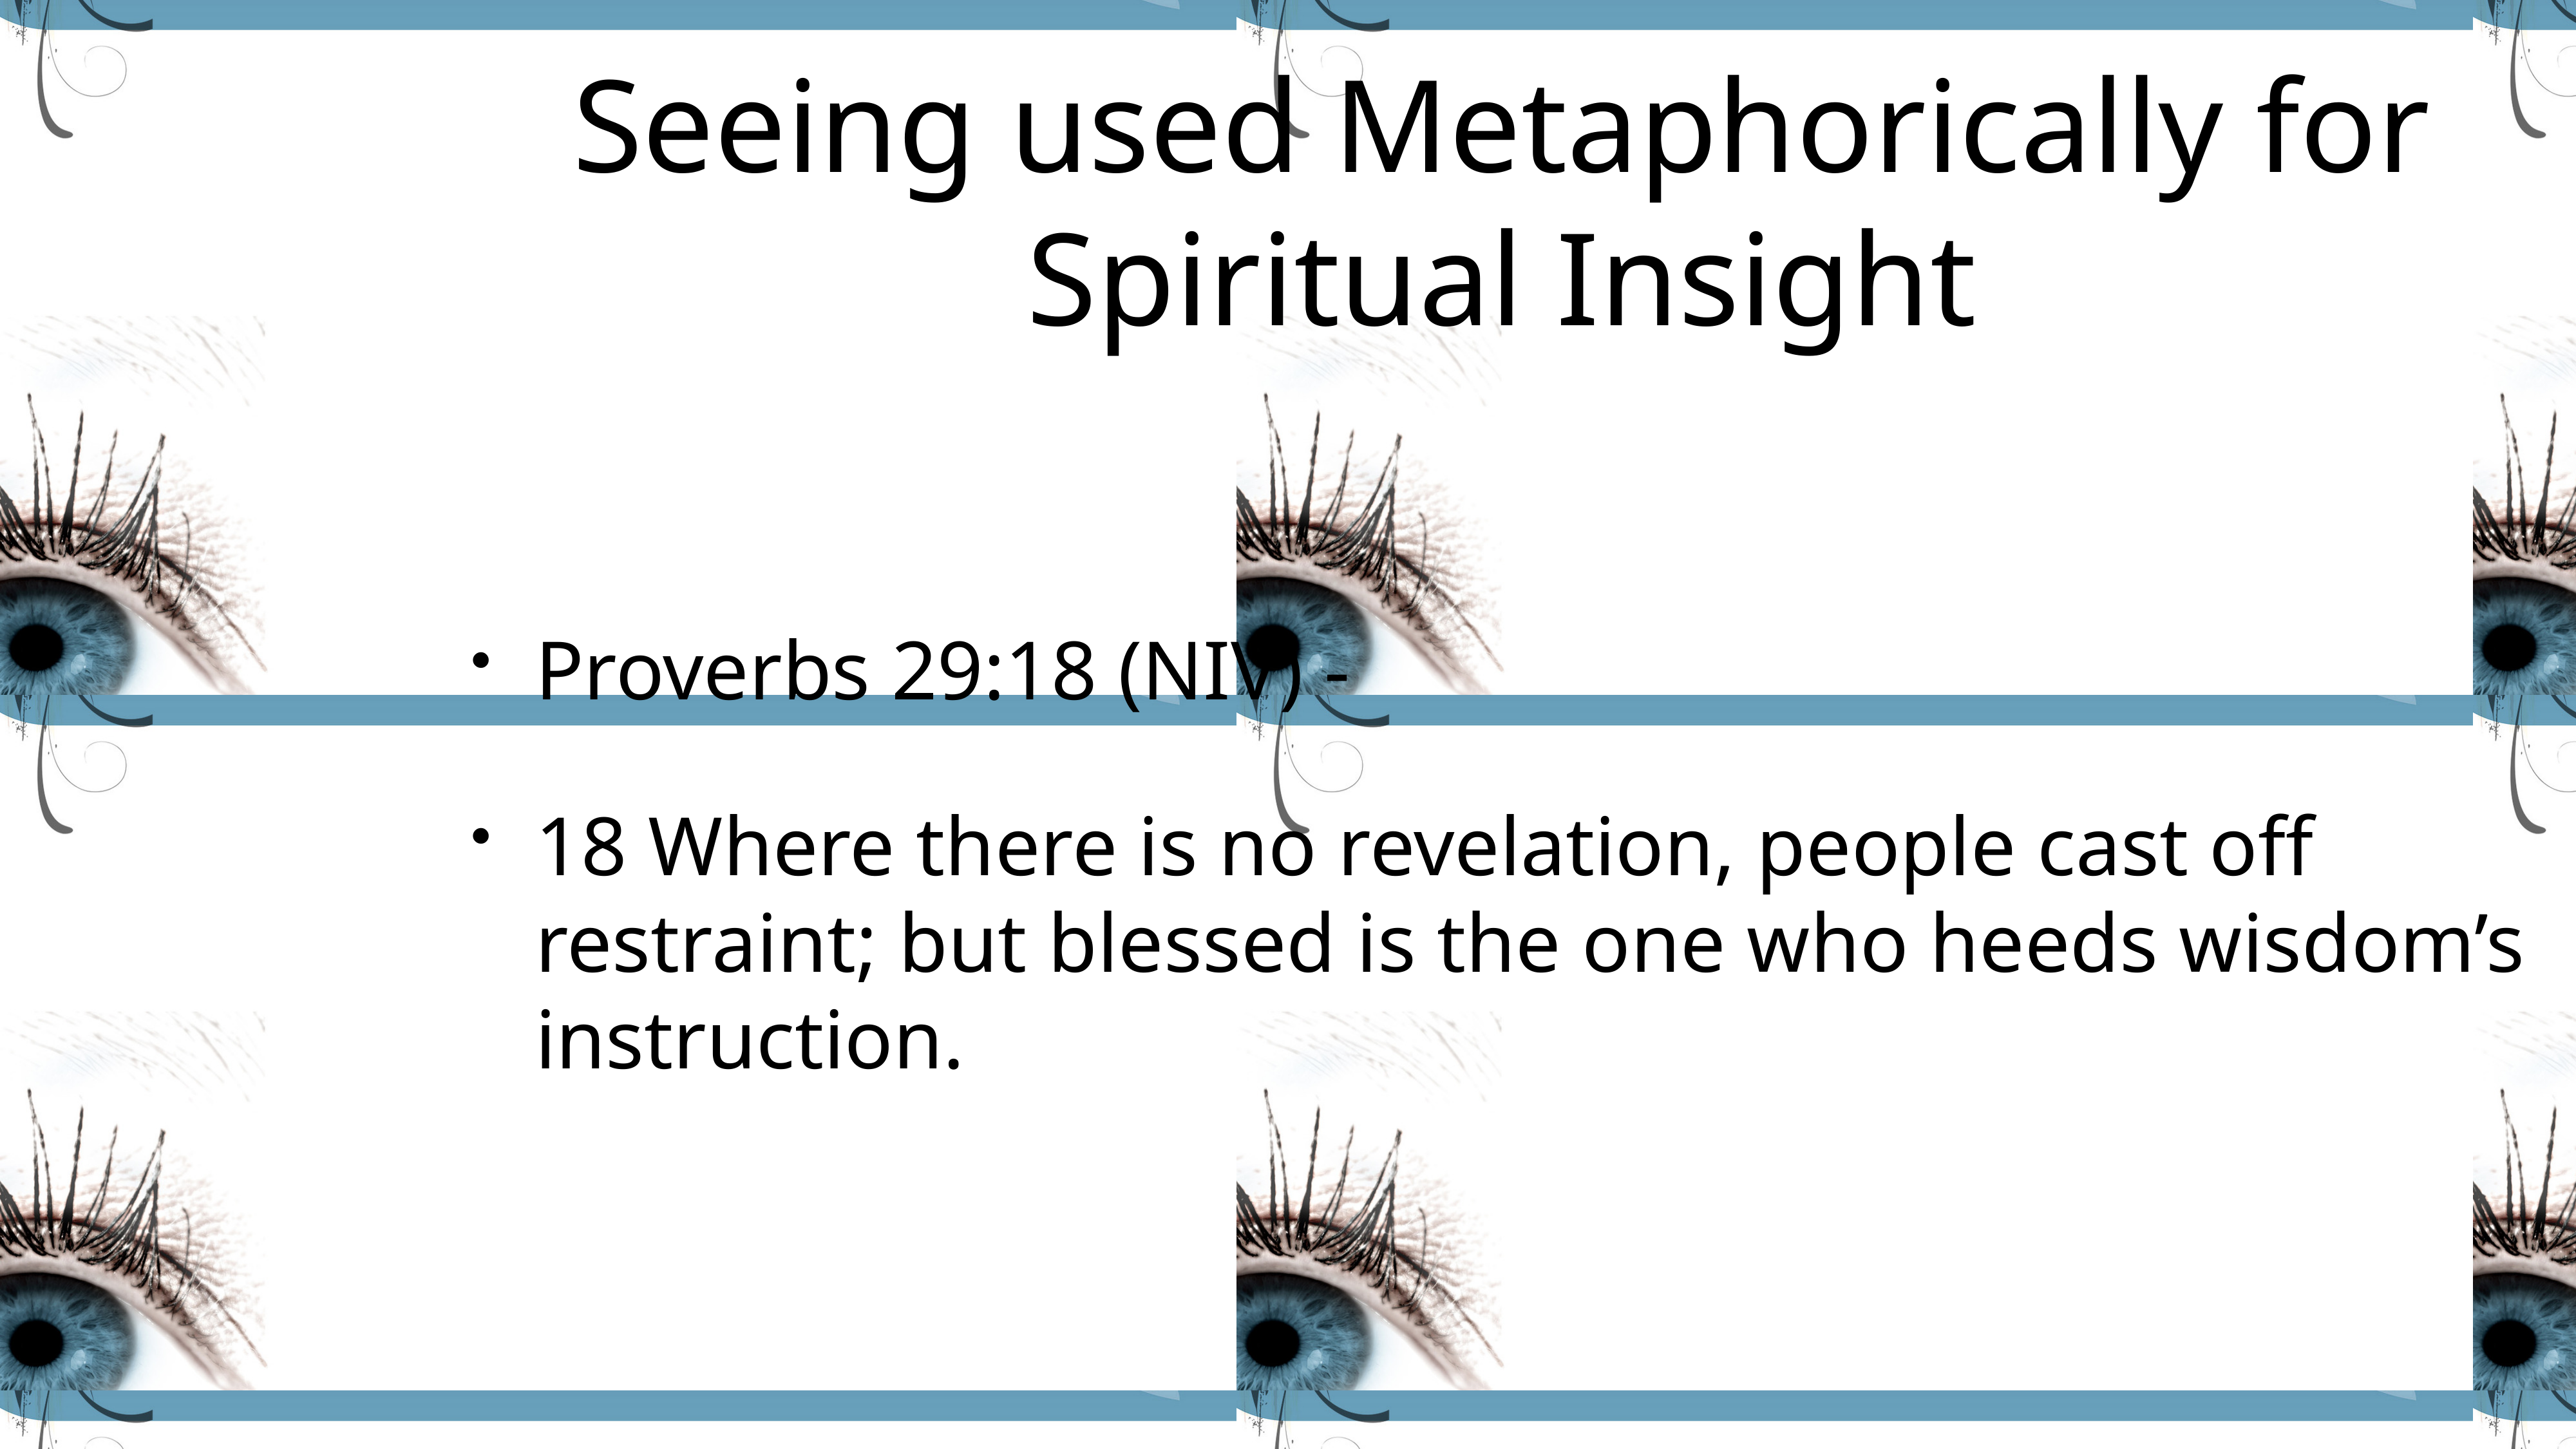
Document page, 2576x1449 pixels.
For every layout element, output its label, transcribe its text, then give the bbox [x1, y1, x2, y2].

list Proverbs 29:18 (NIV) - 18 Where there is no revelation, people cast off restraint; but blessed is the one who heeds wisdom’s instruction. [463, 384, 2541, 1320]
picture [0, 0, 2576, 1449]
title Seeing used Metaphorically for Spiritual Insight [463, 37, 2541, 359]
